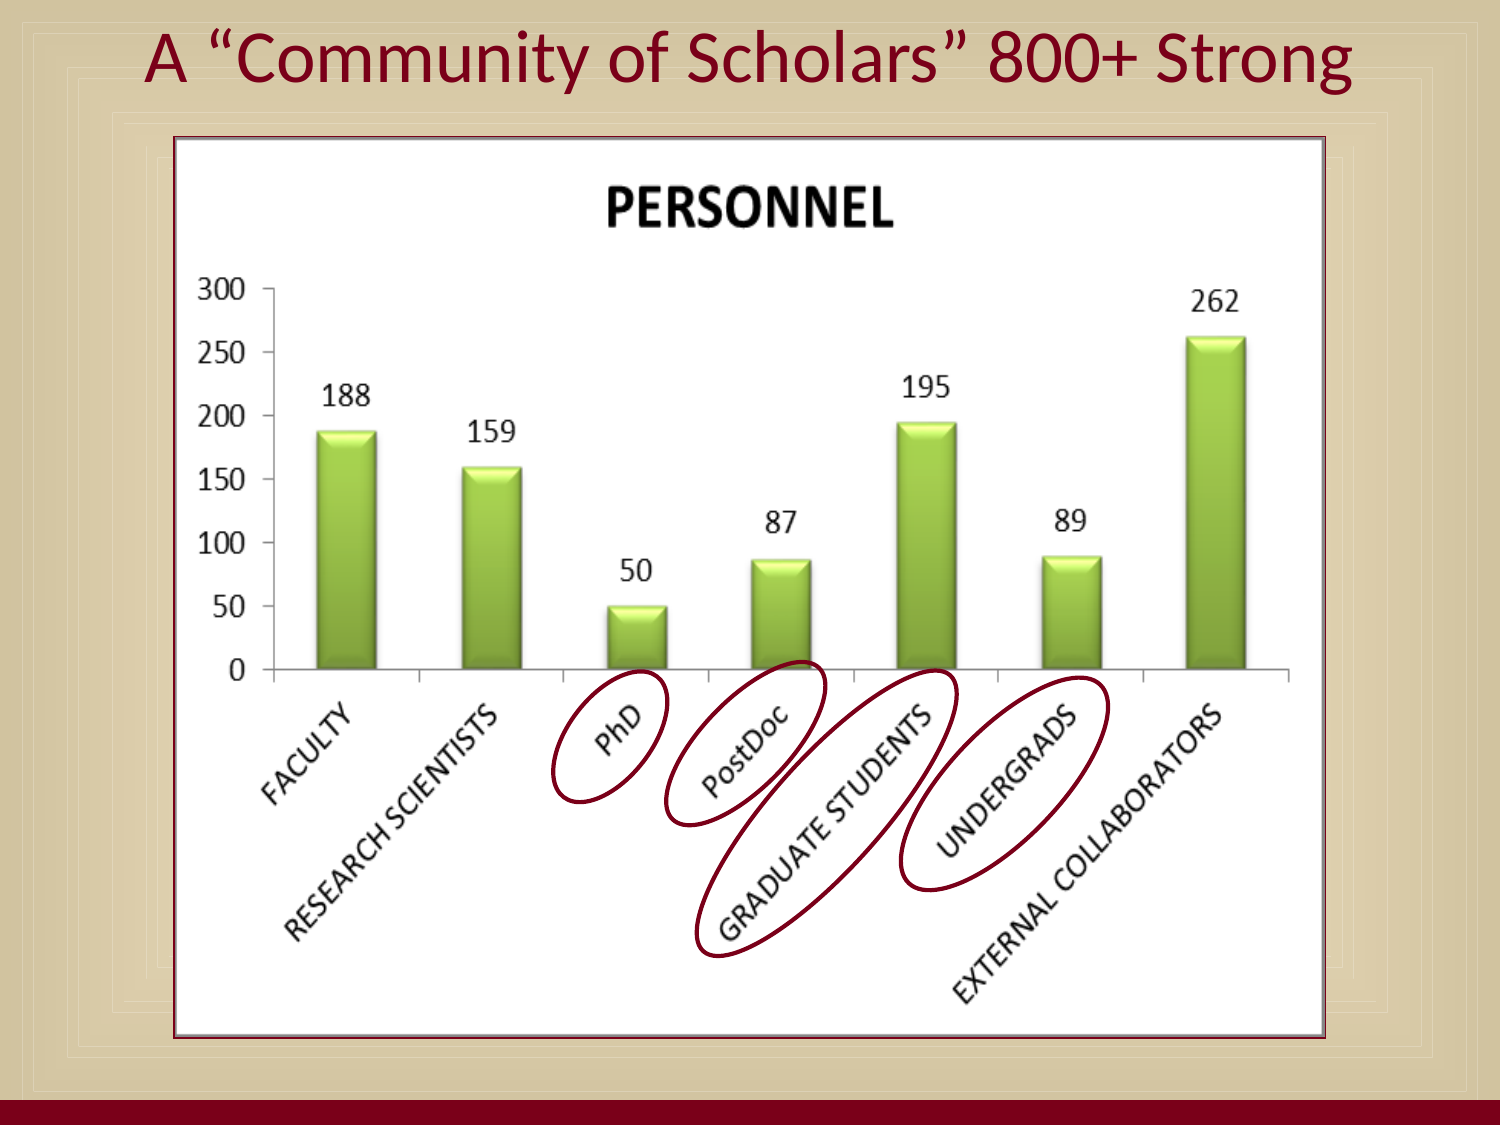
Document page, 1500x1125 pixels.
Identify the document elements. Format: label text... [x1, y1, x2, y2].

text_box A “Community of Scholars” 800+ Strong [0, 0, 1500, 105]
picture [174, 137, 1326, 1038]
text_box [0, 1098, 1500, 1125]
